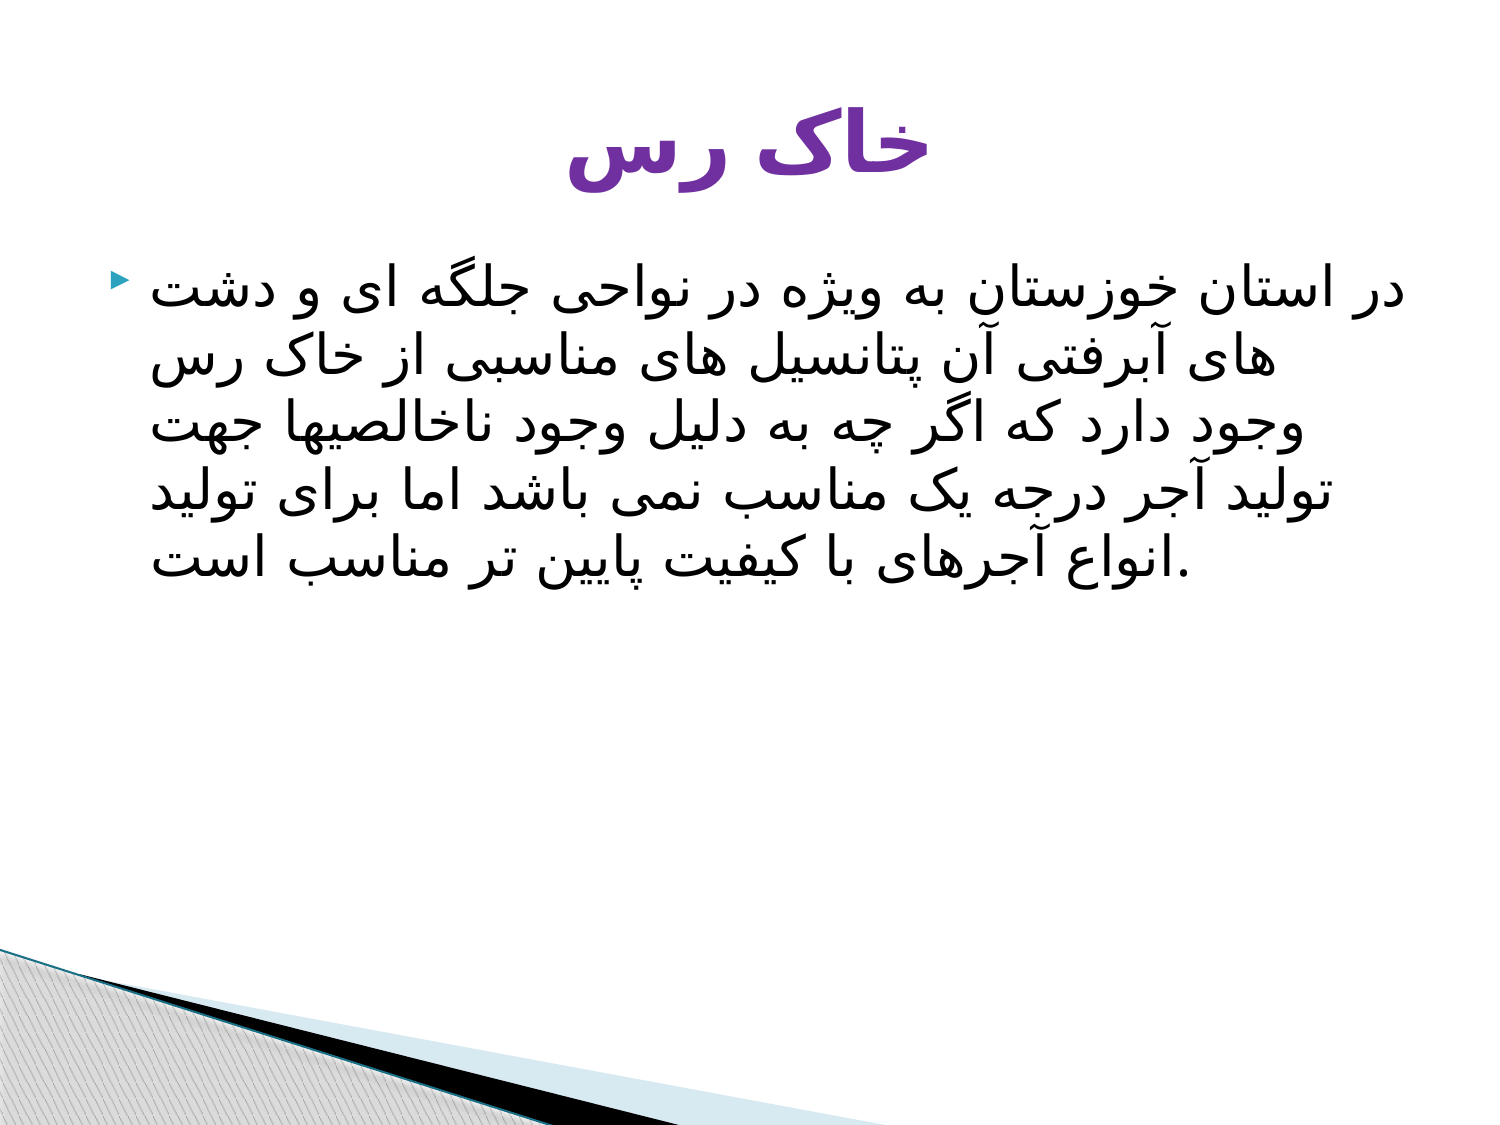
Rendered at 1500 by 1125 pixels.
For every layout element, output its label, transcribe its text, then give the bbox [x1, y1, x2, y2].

list در استان خوزستان به ویژه در نواحی جلگه ای و دشت های آبرفتی آن پتانسیل های مناسبی از خاک رس وجود دارد که اگر چه به دلیل وجود ناخالصی­ها جهت تولید آجر درجه یک مناسب نمی باشد اما برای تولید انواع آجرهای با کیفیت پایین تر مناسب است. [75, 243, 1425, 986]
title خاک رس [75, 45, 1425, 233]
